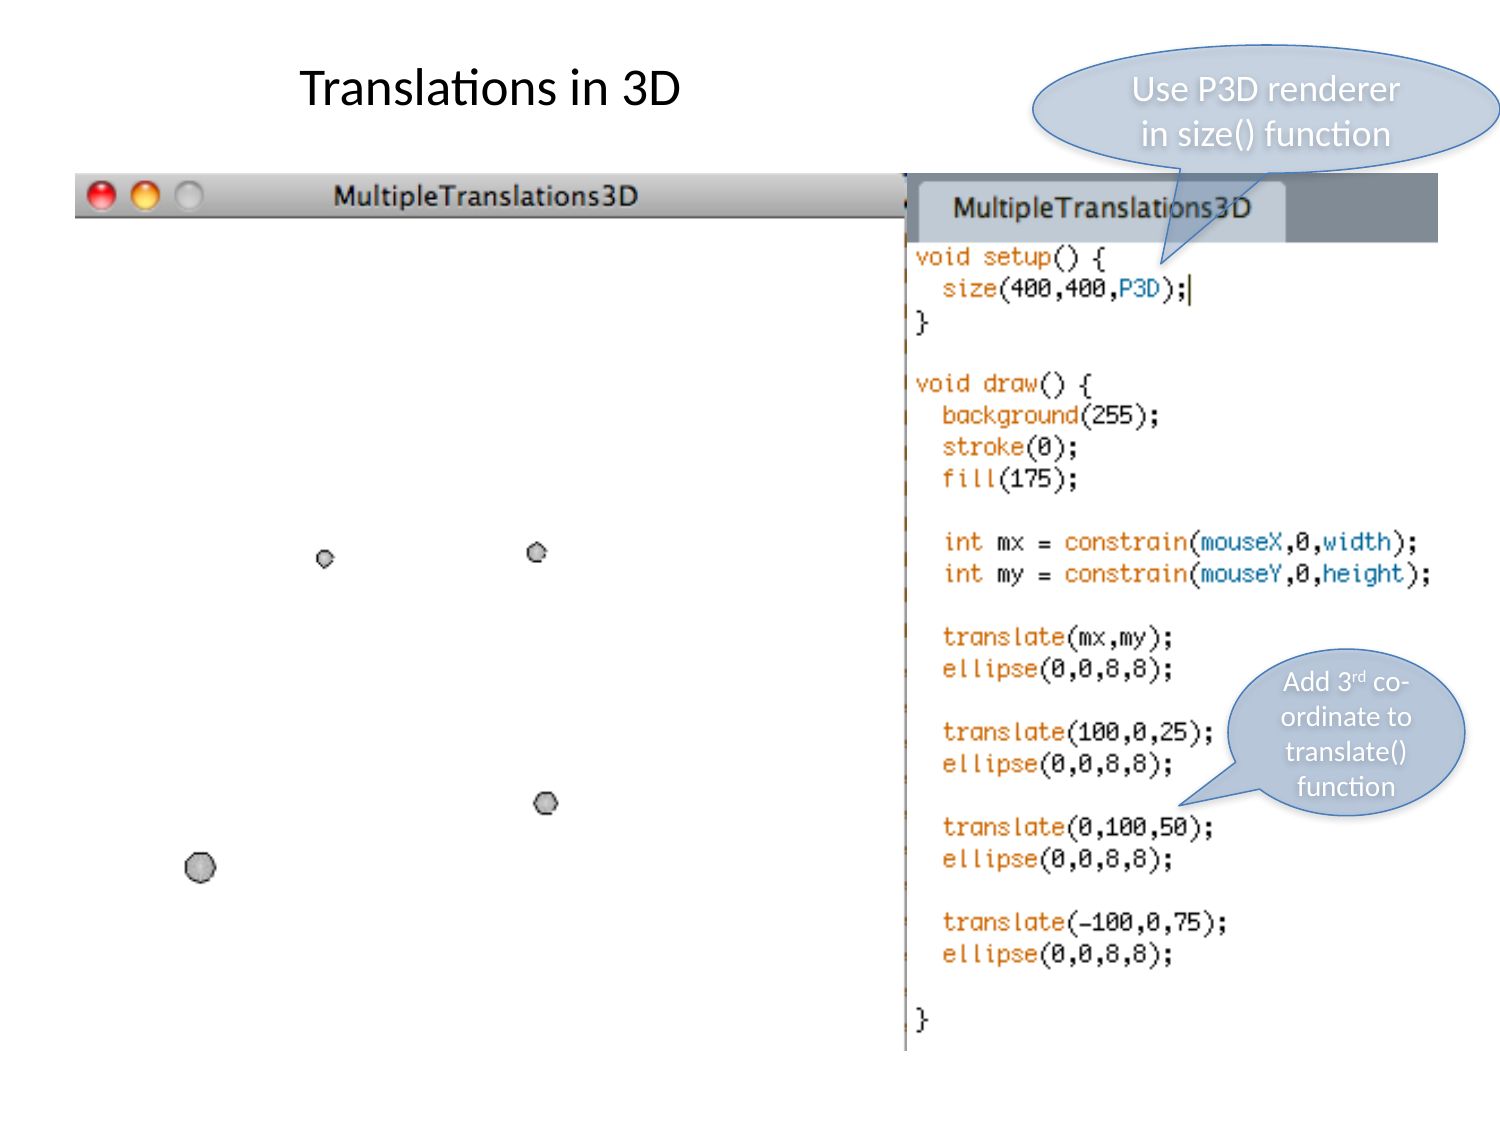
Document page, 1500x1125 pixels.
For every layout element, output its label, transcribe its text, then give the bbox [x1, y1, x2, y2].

picture [74, 172, 1438, 1058]
title Translations in 3D [75, 45, 907, 124]
text_box Use P3D renderer in size() function [1032, 44, 1500, 171]
text_box Add 3rd co-ordinate to translate() function [1441, 681, 1466, 784]
